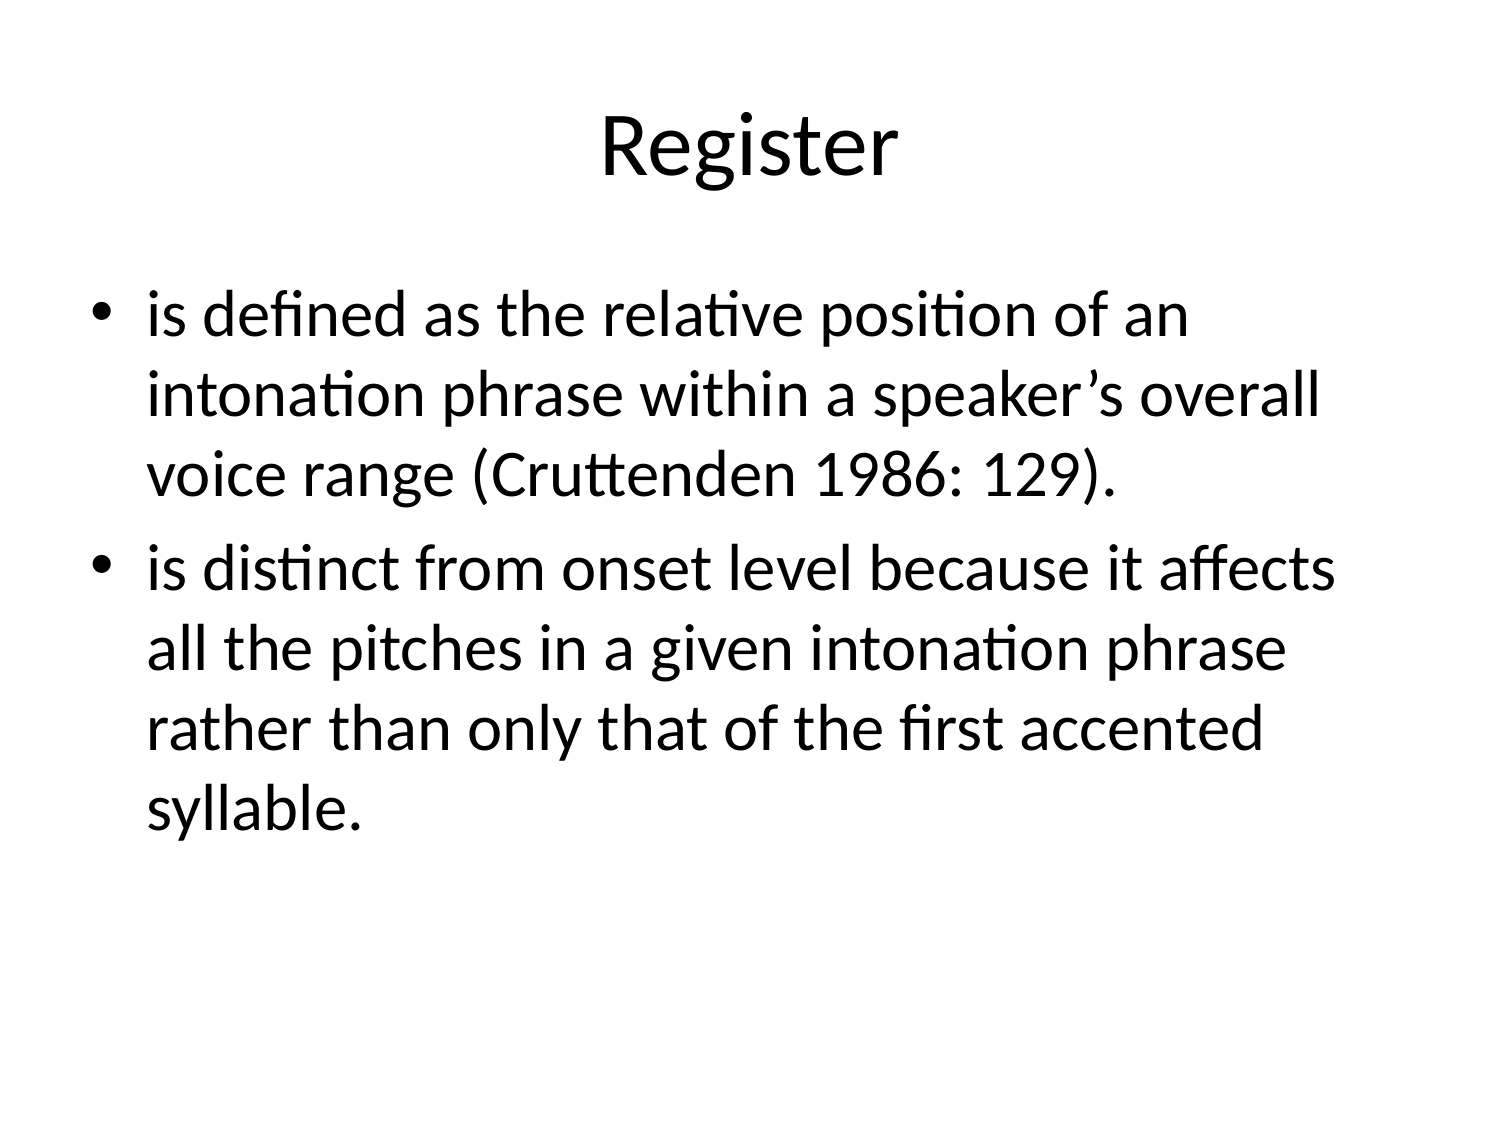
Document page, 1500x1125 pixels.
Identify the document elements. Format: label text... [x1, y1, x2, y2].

title Register [75, 45, 1425, 233]
list is defined as the relative position of an intonation phrase within a speaker’s overall voice range (Cruttenden 1986: 129). is distinct from onset level because it affects all the pitches in a given intonation phrase rather than only that of the first accented syllable. [75, 262, 1425, 1005]
